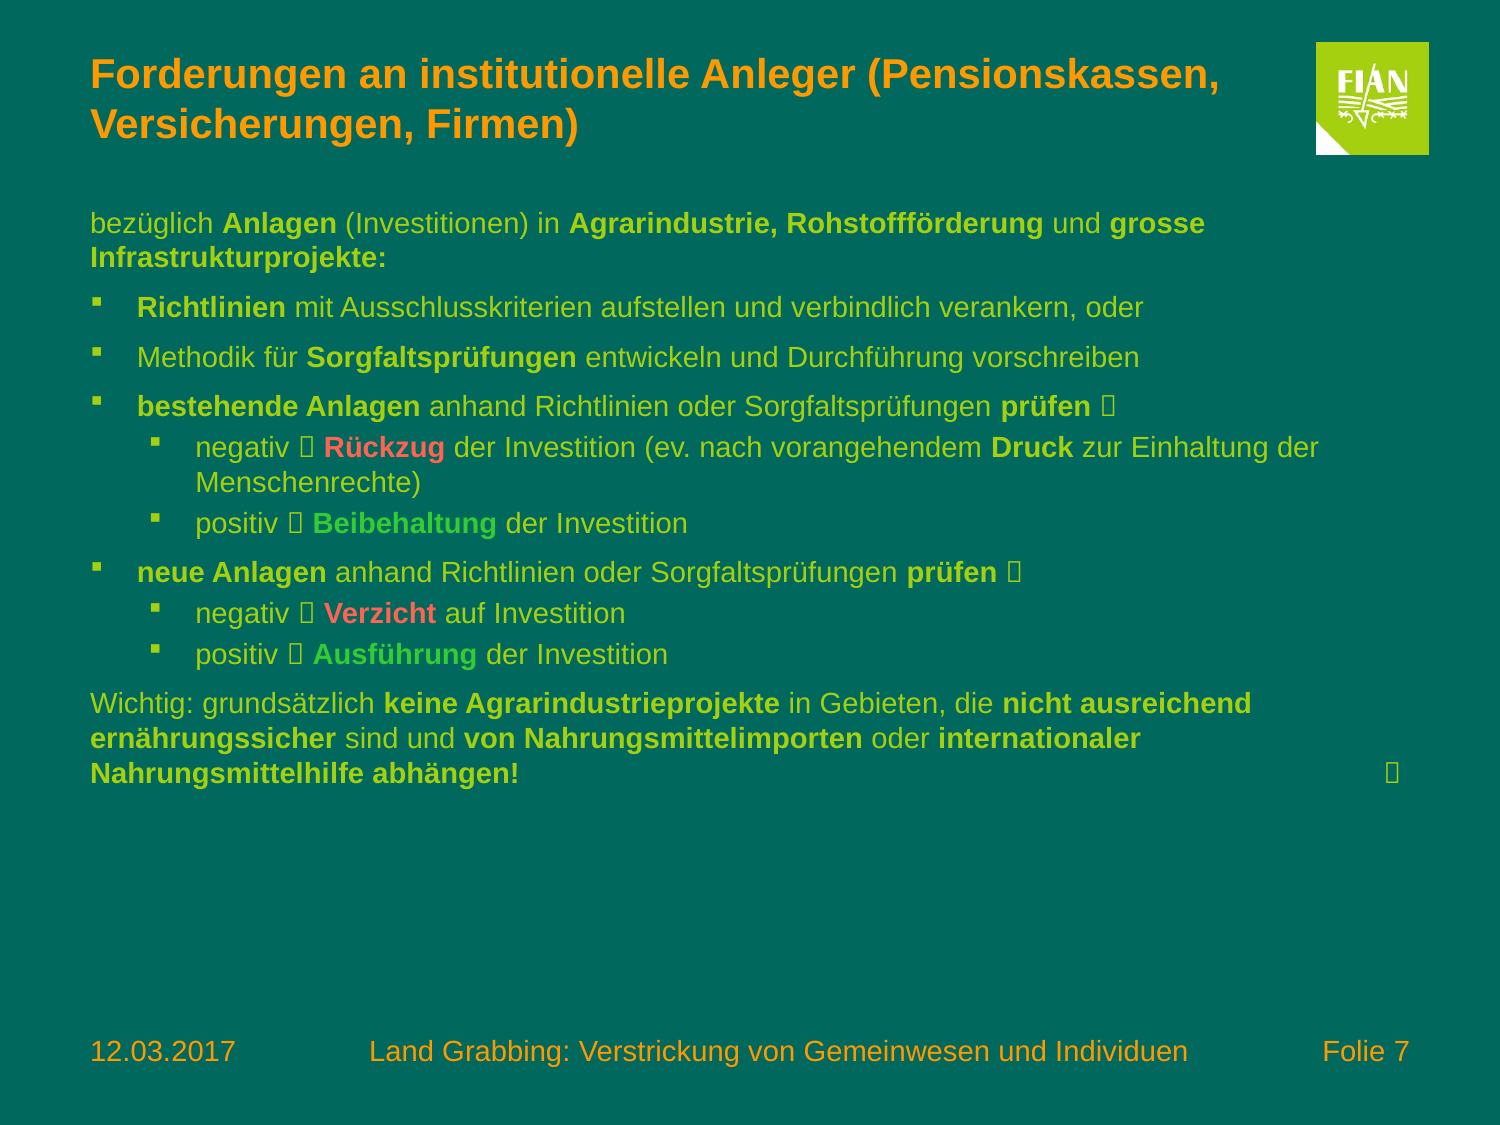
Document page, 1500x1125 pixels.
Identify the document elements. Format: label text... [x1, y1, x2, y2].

picture [1316, 42, 1429, 155]
footer Land Grabbing: Verstrickung von Gemeinwesen und Individuen [348, 1024, 1211, 1103]
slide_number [75, 1024, 313, 1103]
title Forderungen an institutionelle Anleger (Pensionskassen, Versicherungen, Firmen) [75, 45, 1282, 149]
slide_number Folie 7 [1246, 1024, 1425, 1103]
list bezüglich Anlagen (Investitionen) in Agrarindustrie, Rohstoffförderung und grosse Infrastrukturprojekte: Richtlinien mit Ausschlusskriterien aufstellen und verbindlich verankern, oder Methodik für Sorgfaltsprüfungen entwickeln und Durchführung vorschreiben bestehende Anlagen anhand Richtlinien oder Sorgfaltsprüfungen prüfen  negativ  Rückzug der Investition (ev. nach vorangehendem Druck zur Einhaltung der Menschenrechte) positiv  Beibehaltung der Investition neue Anlagen anhand Richtlinien oder Sorgfaltsprüfungen prüfen  negativ  Verzicht auf Investition positiv  Ausführung der Investition Wichtig: grundsätzlich keine Agrarindustrieprojekte in Gebieten, die nicht ausreichend ernährungssicher sind und von Nahrungsmittelimporten oder internationaler Nahrungsmittelhilfe abhängen!  [75, 196, 1425, 1005]
